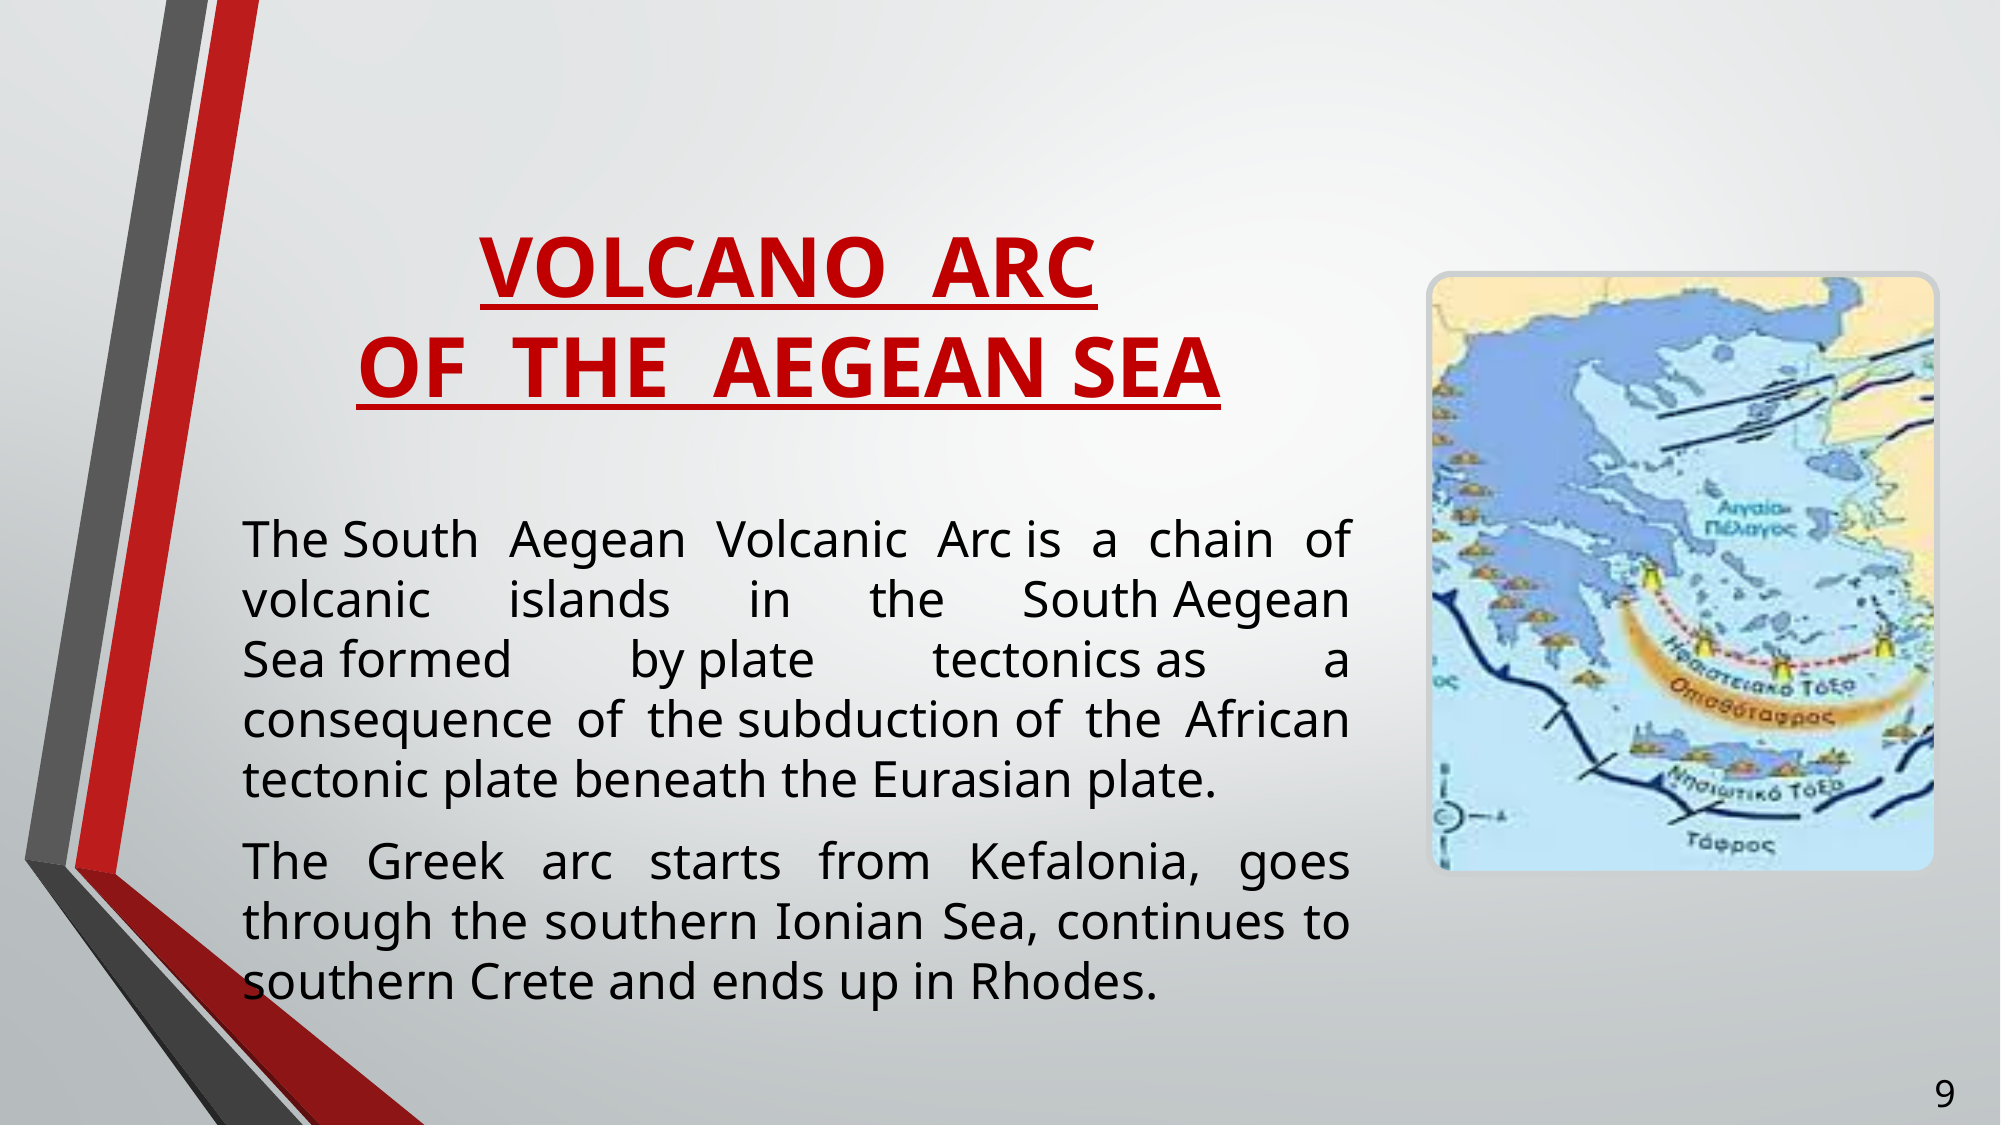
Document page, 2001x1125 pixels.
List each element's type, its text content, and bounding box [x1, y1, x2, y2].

text_box 9 [1919, 1062, 2000, 1123]
title VOLCANO ARC OF THE AEGEAN SEA [260, 0, 1318, 422]
picture [1428, 273, 1938, 875]
list The South Aegean Volcanic Arc is a chain of volcanic islands in the South Aegean Sea formed by plate tectonics as a consequence of the subduction of the African tectonic plate beneath the Eurasian plate. The Greek arc starts from Kefalonia, goes through the southern Ionian Sea, continues to southern Crete and ends up in Rhodes. [228, 423, 1368, 1094]
